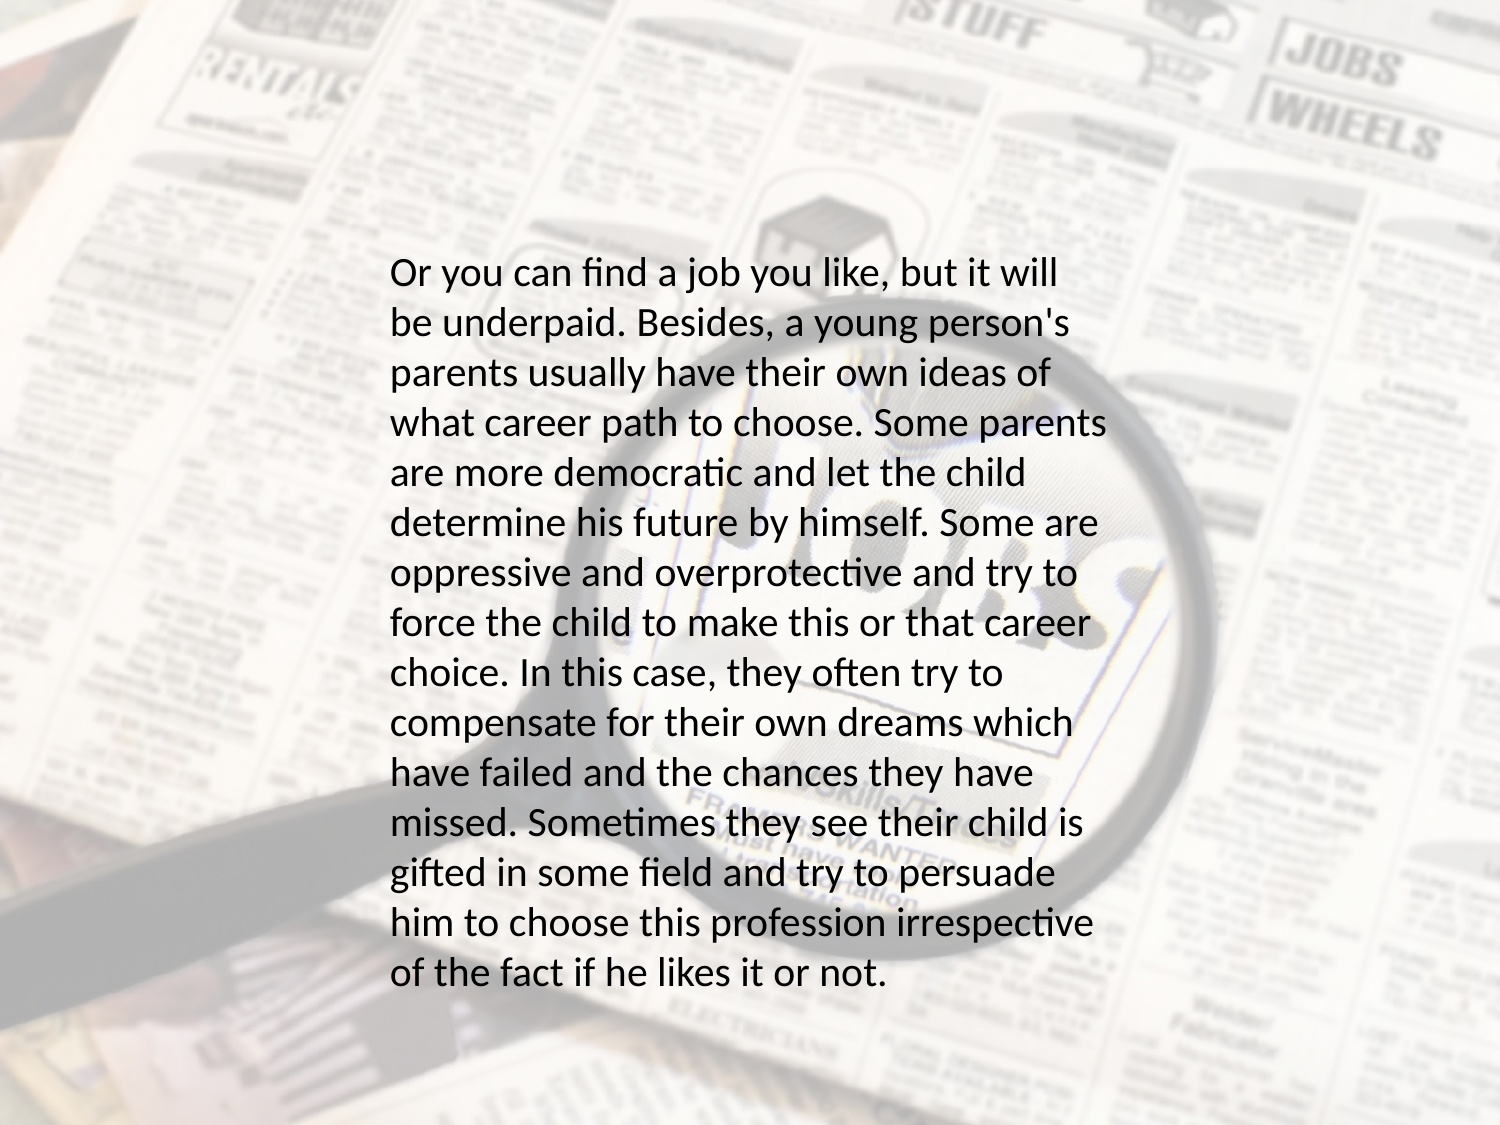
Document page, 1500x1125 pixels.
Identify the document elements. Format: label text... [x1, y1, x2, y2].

text_box Or you can find a job you like, but it will be underpaid. Besides, a young person's parents usually have their own ideas of what career path to choose. Some parents are more democratic and let the child determine his future by himself. Some are oppressive and overprotective and try to force the child to make this or that career choice. In this case, they often try to compensate for their own dreams which have failed and the chances they have missed. Sometimes they see their child is gifted in some field and try to persuade him to choose this profession irrespective of the fact if he likes it or not. [374, 236, 1125, 1002]
